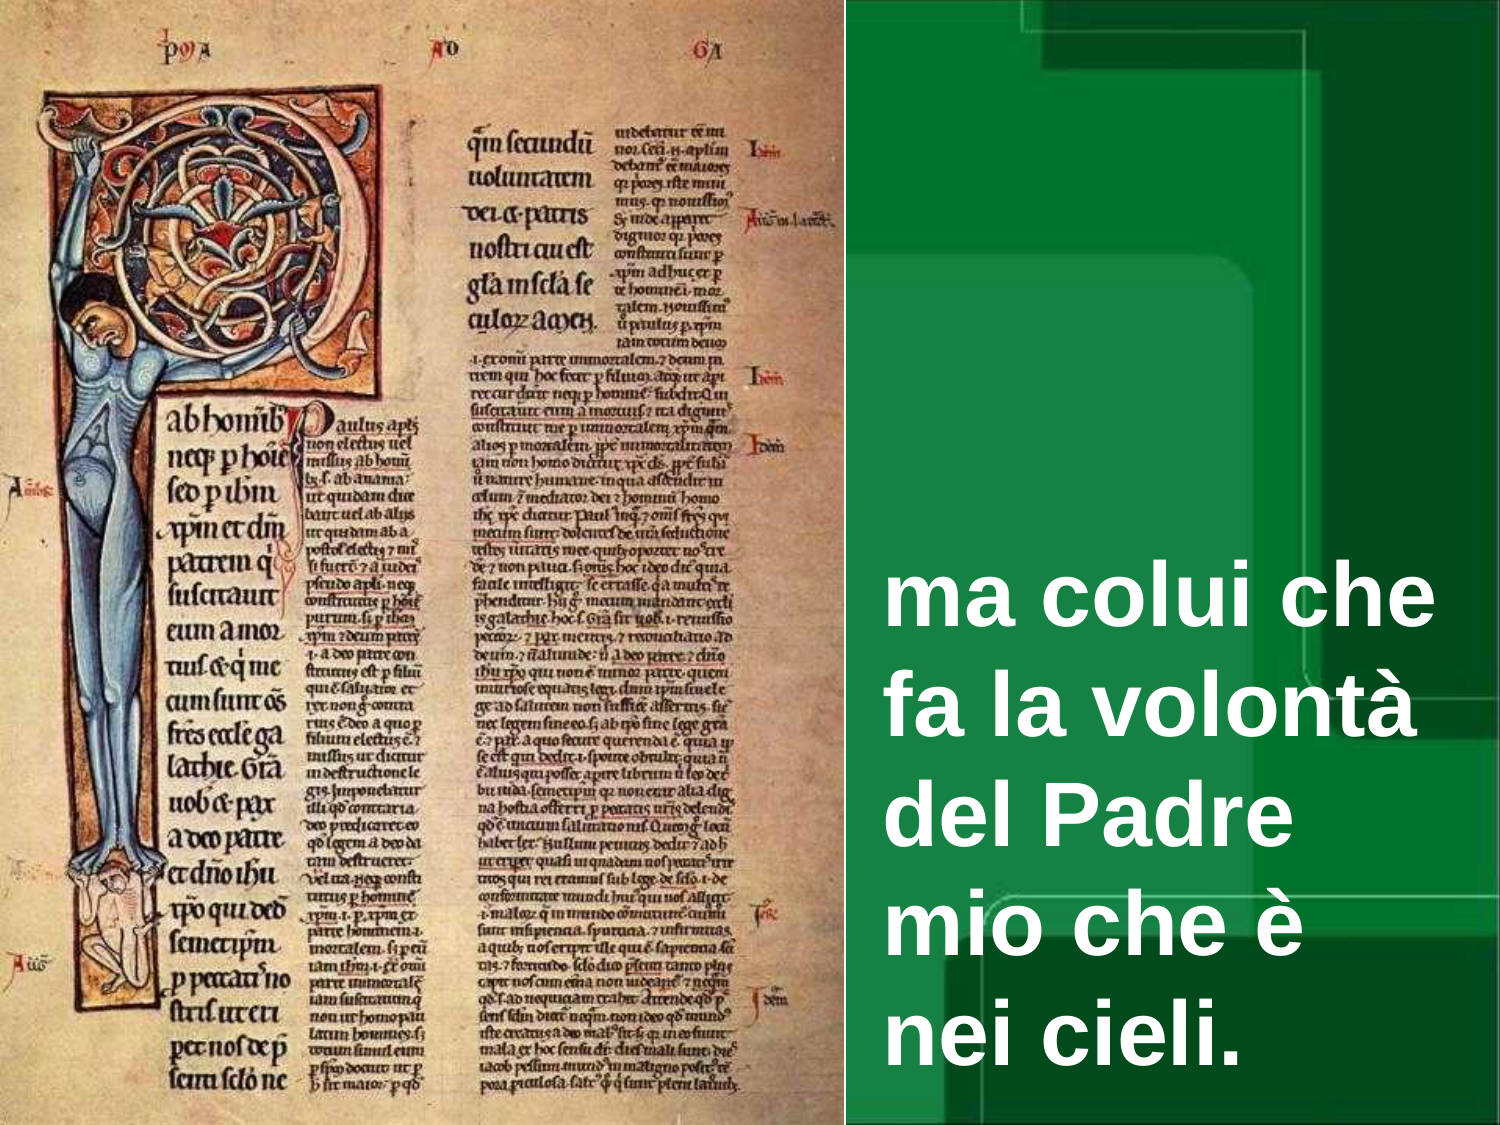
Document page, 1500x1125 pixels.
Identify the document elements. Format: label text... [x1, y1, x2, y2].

text_box ma colui che fa la volontà del Padre mio che è nei cieli. [868, 527, 1477, 1092]
picture [846, 0, 1500, 1125]
picture [0, 0, 845, 1125]
